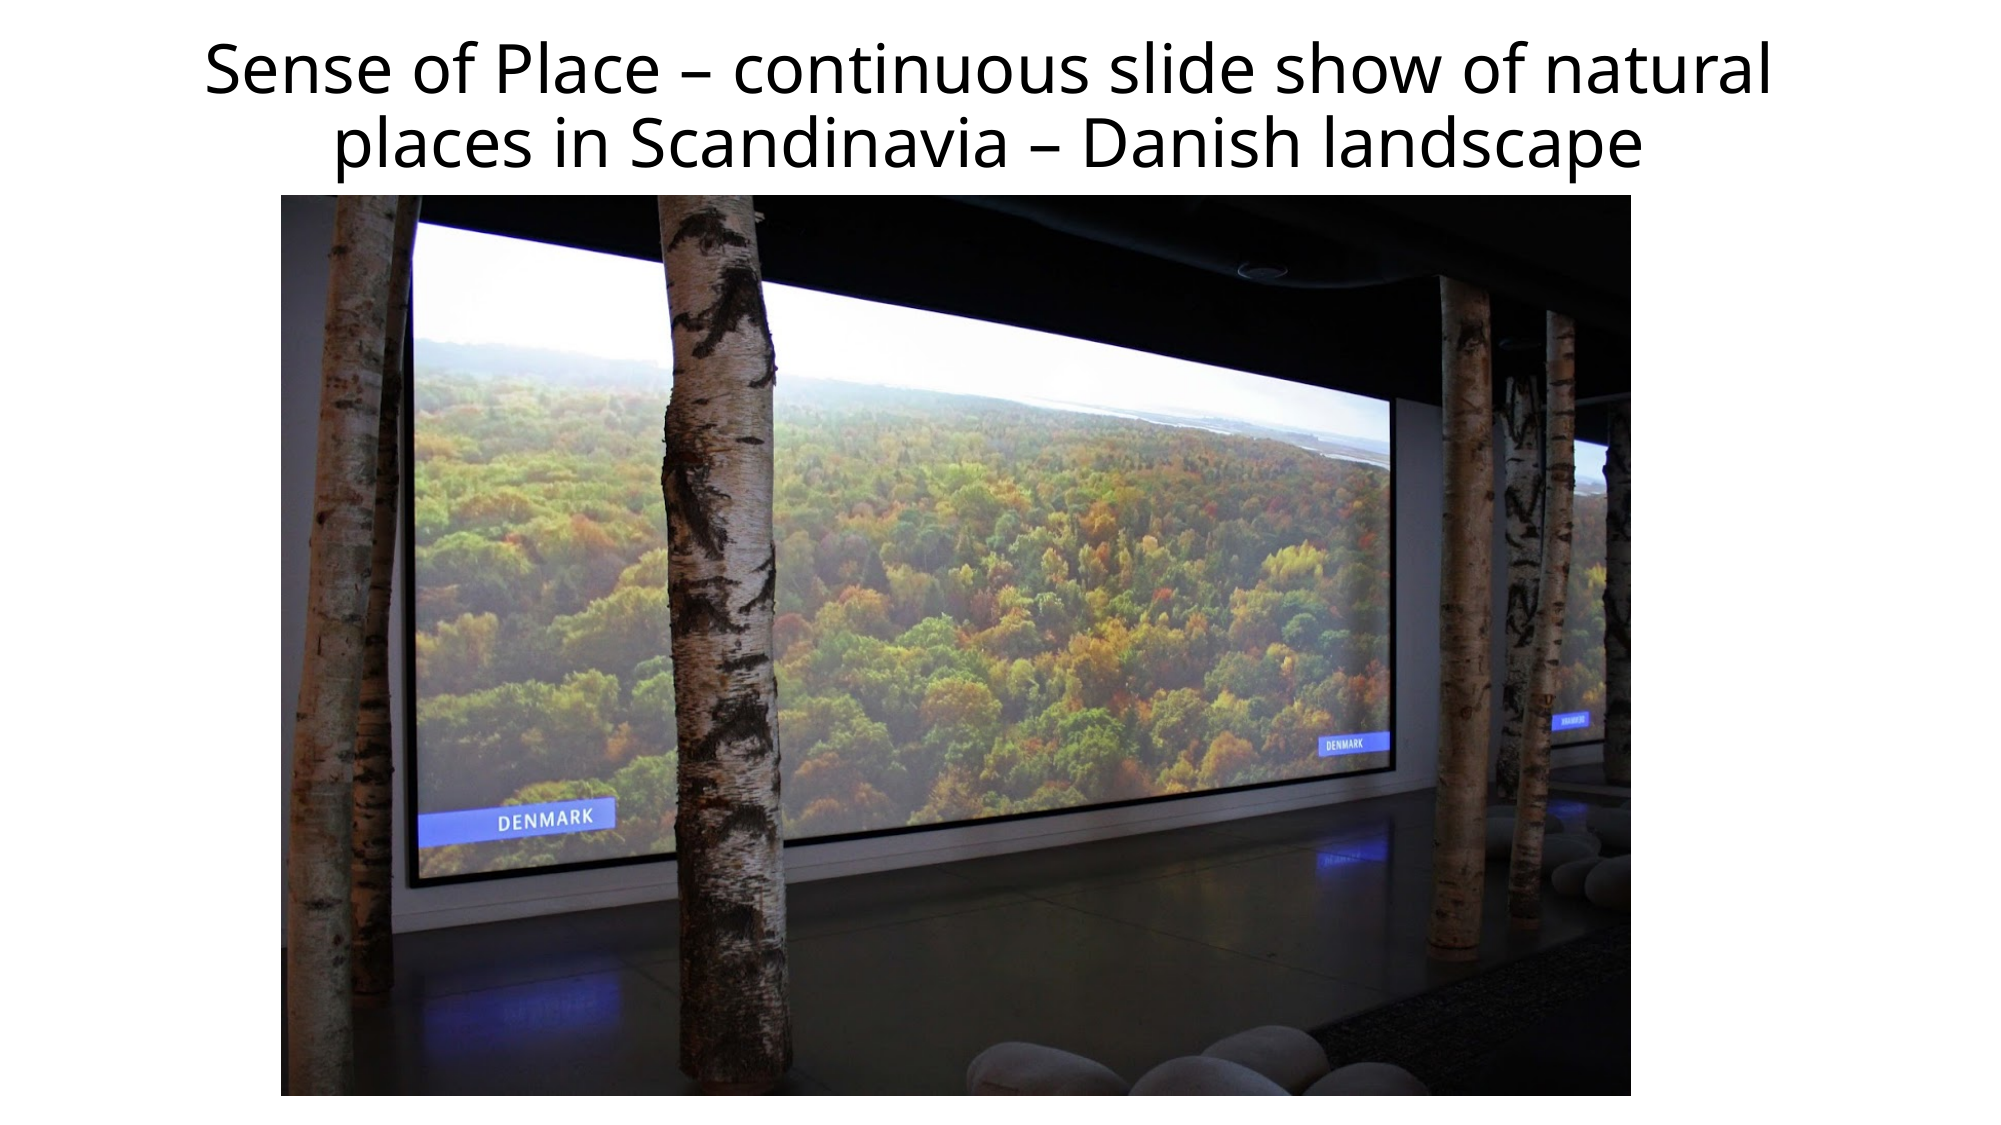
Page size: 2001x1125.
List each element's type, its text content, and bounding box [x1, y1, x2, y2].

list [281, 195, 1631, 1096]
title Sense of Place – continuous slide show of natural places in Scandinavia – Danish landscape [126, 0, 1852, 218]
